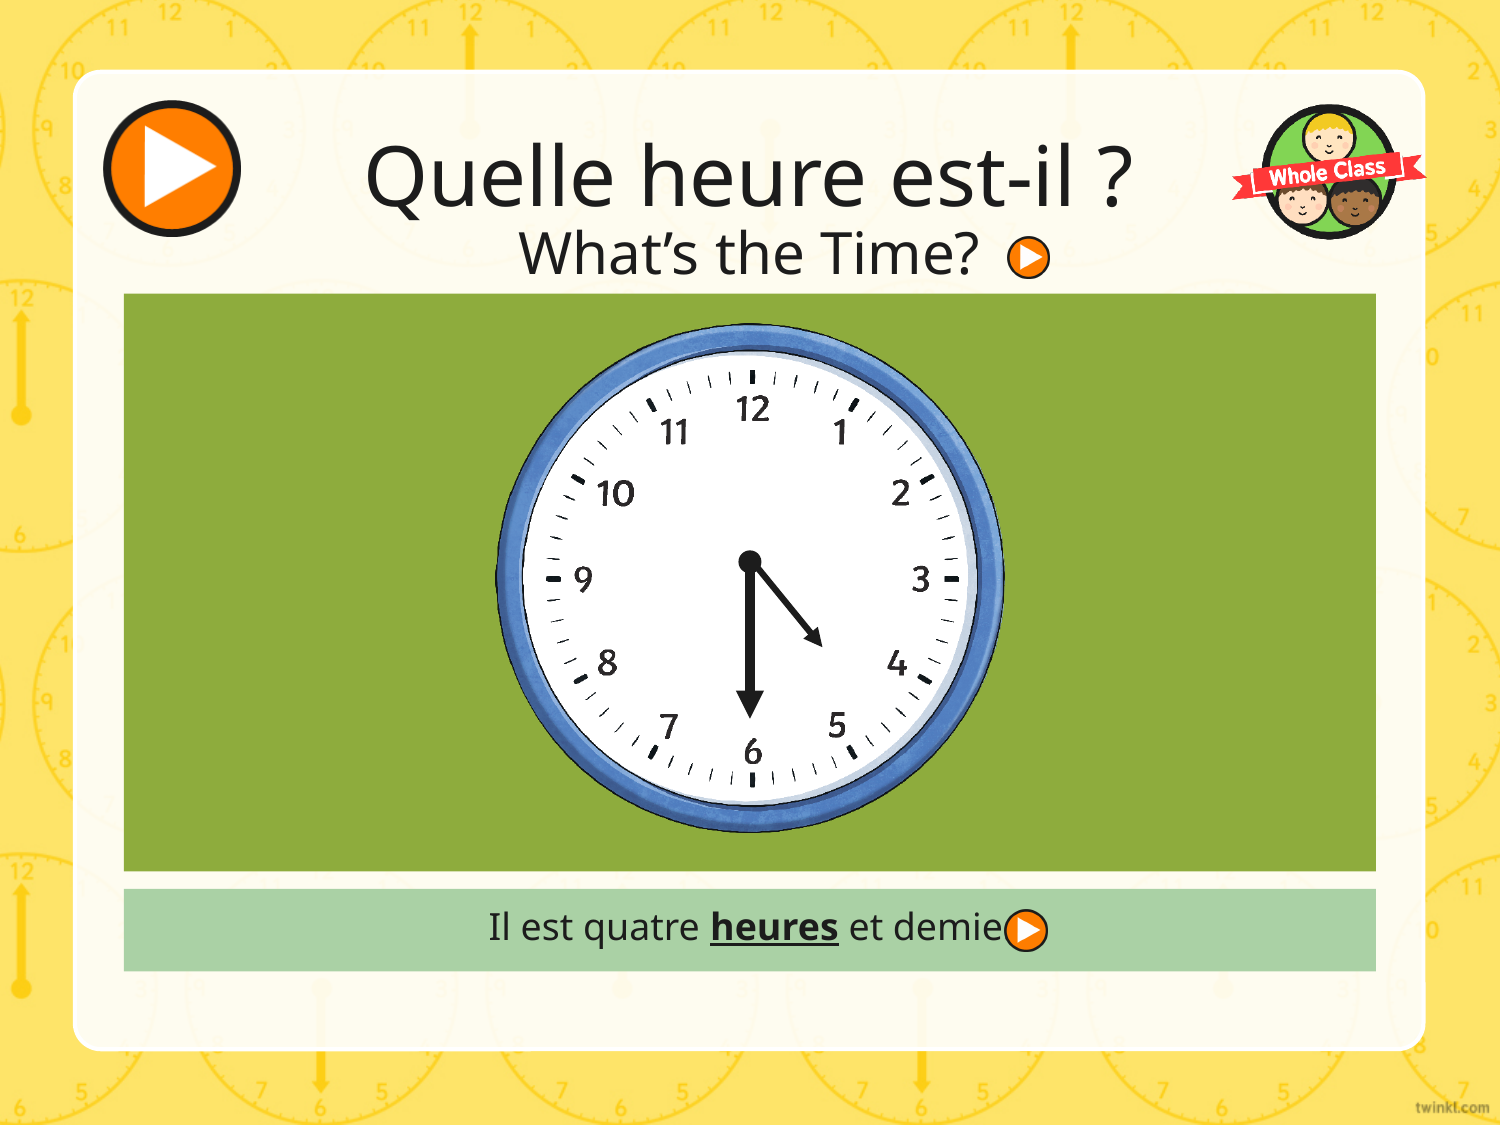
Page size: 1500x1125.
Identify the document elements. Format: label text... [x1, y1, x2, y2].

text_box [123, 343, 1377, 872]
text_box [123, 888, 1377, 972]
title Quelle heure est-il ? What’s the Time? [73, 78, 1426, 343]
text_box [750, 559, 823, 648]
picture [0, 0, 1500, 1125]
text_box Il est quatre heures et demie. [465, 895, 1037, 955]
